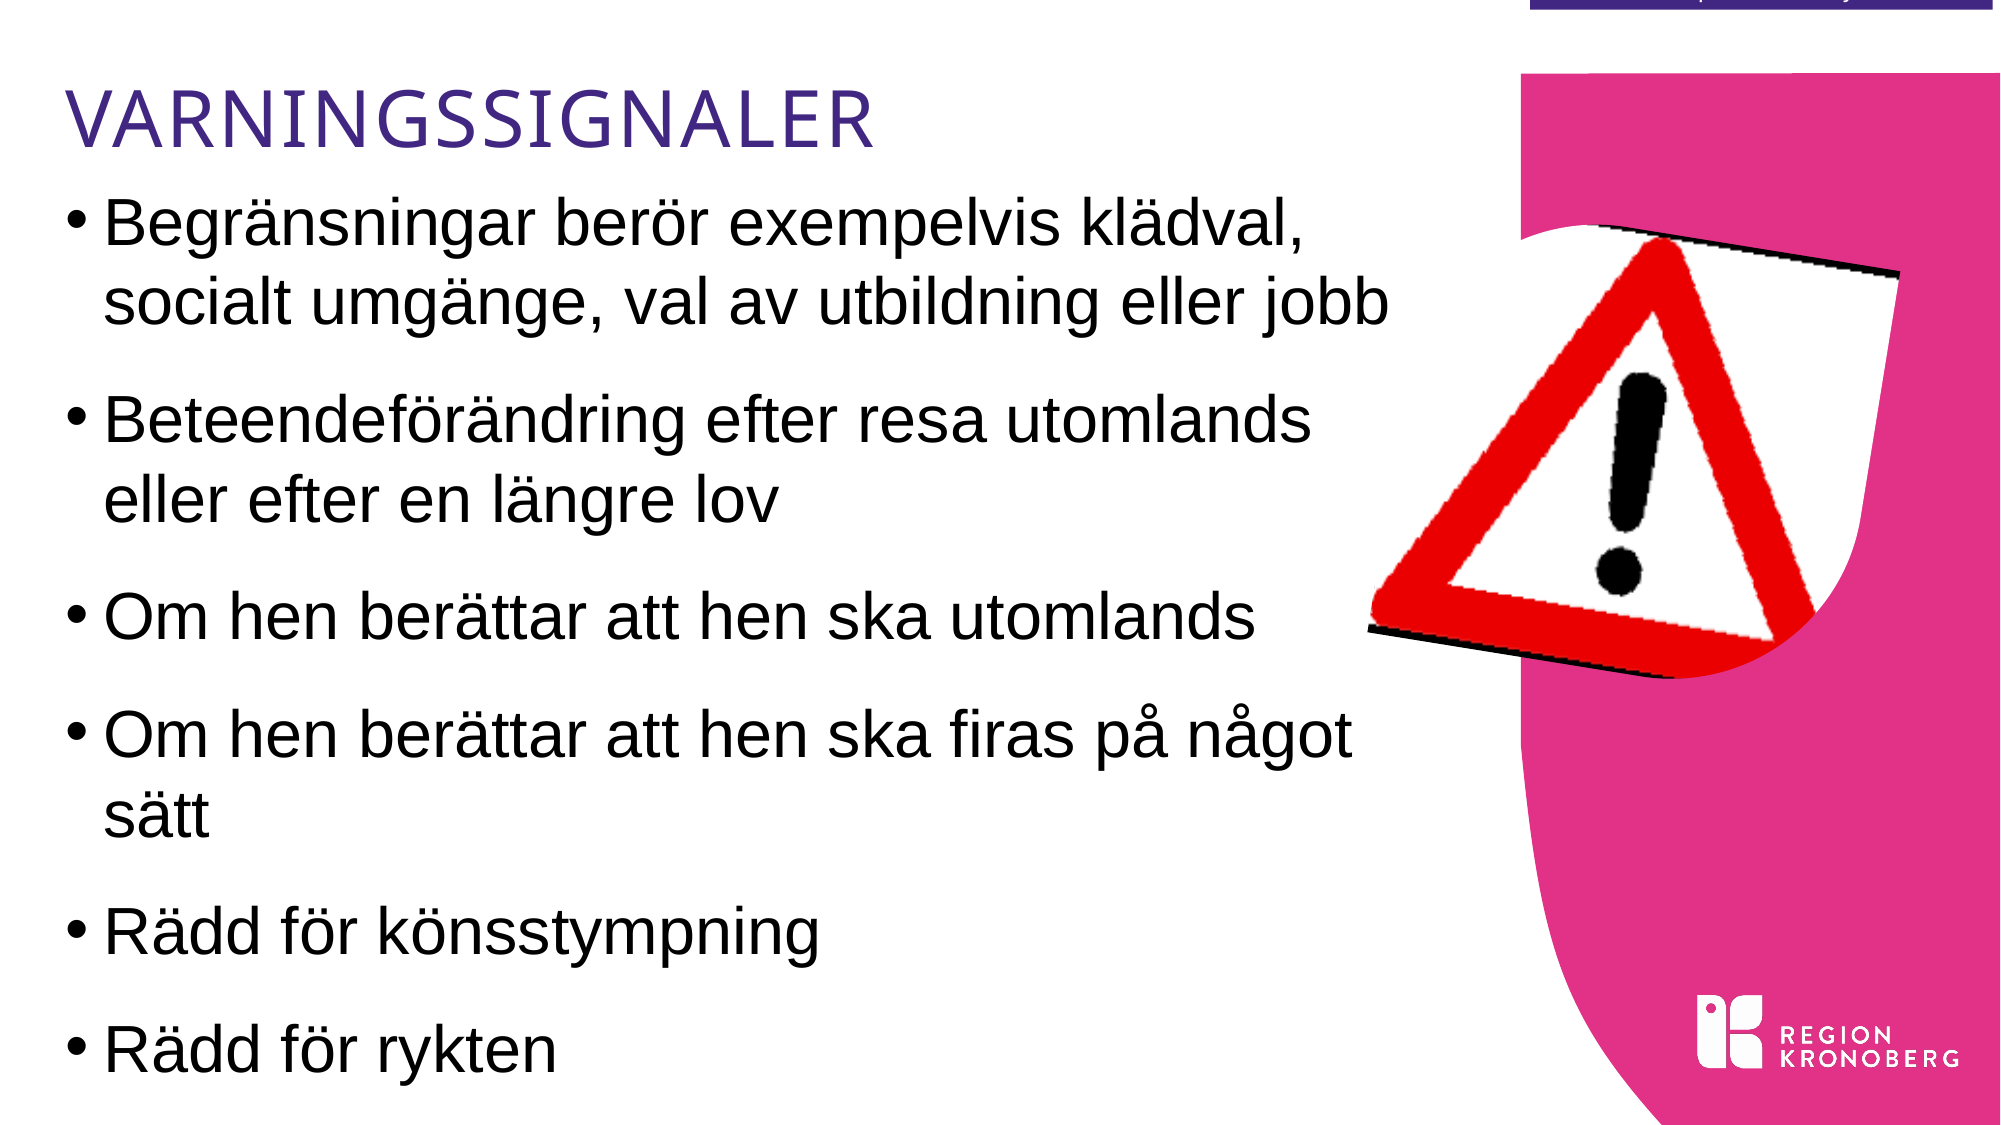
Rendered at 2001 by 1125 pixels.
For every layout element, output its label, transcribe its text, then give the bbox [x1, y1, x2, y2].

list Begränsningar berör exempelvis klädval, socialt umgänge, val av utbildning eller jobb Beteendeförändring efter resa utomlands eller efter en längre lov Om hen berättar att hen ska utomlands Om hen berättar att hen ska firas på något sätt Rädd för könsstympning Rädd för rykten [50, 170, 1431, 1125]
title Varningssignaler [50, 27, 1227, 171]
picture [1368, 224, 1900, 679]
picture [1688, 986, 1971, 1075]
